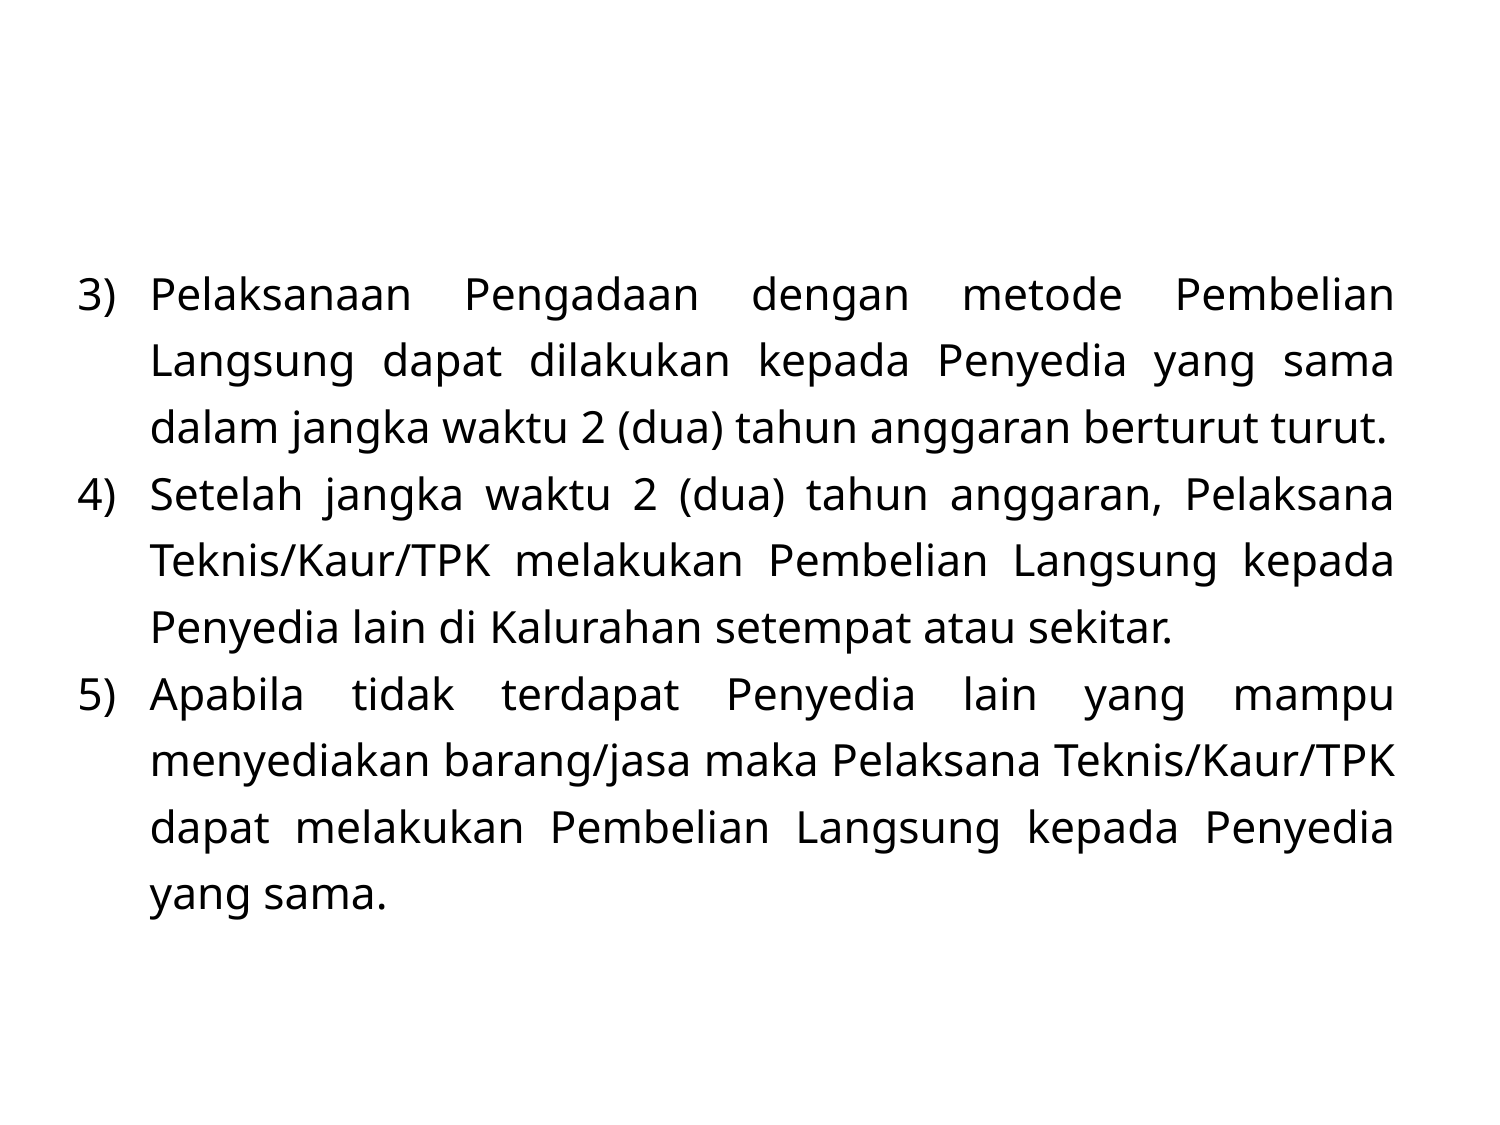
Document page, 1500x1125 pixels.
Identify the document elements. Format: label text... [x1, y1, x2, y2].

list Pelaksanaan Pengadaan dengan metode Pembelian Langsung dapat dilakukan kepada Penyedia yang sama dalam jangka waktu 2 (dua) tahun anggaran berturut turut. Setelah jangka waktu 2 (dua) tahun anggaran, Pelaksana Teknis/Kaur/TPK melakukan Pembelian Langsung kepada Penyedia lain di Kalurahan setempat atau sekitar. Apabila tidak terdapat Penyedia lain yang mampu menyediakan barang/jasa maka Pelaksana Teknis/Kaur/TPK dapat melakukan Pembelian Langsung kepada Penyedia yang sama. [62, 125, 1413, 963]
